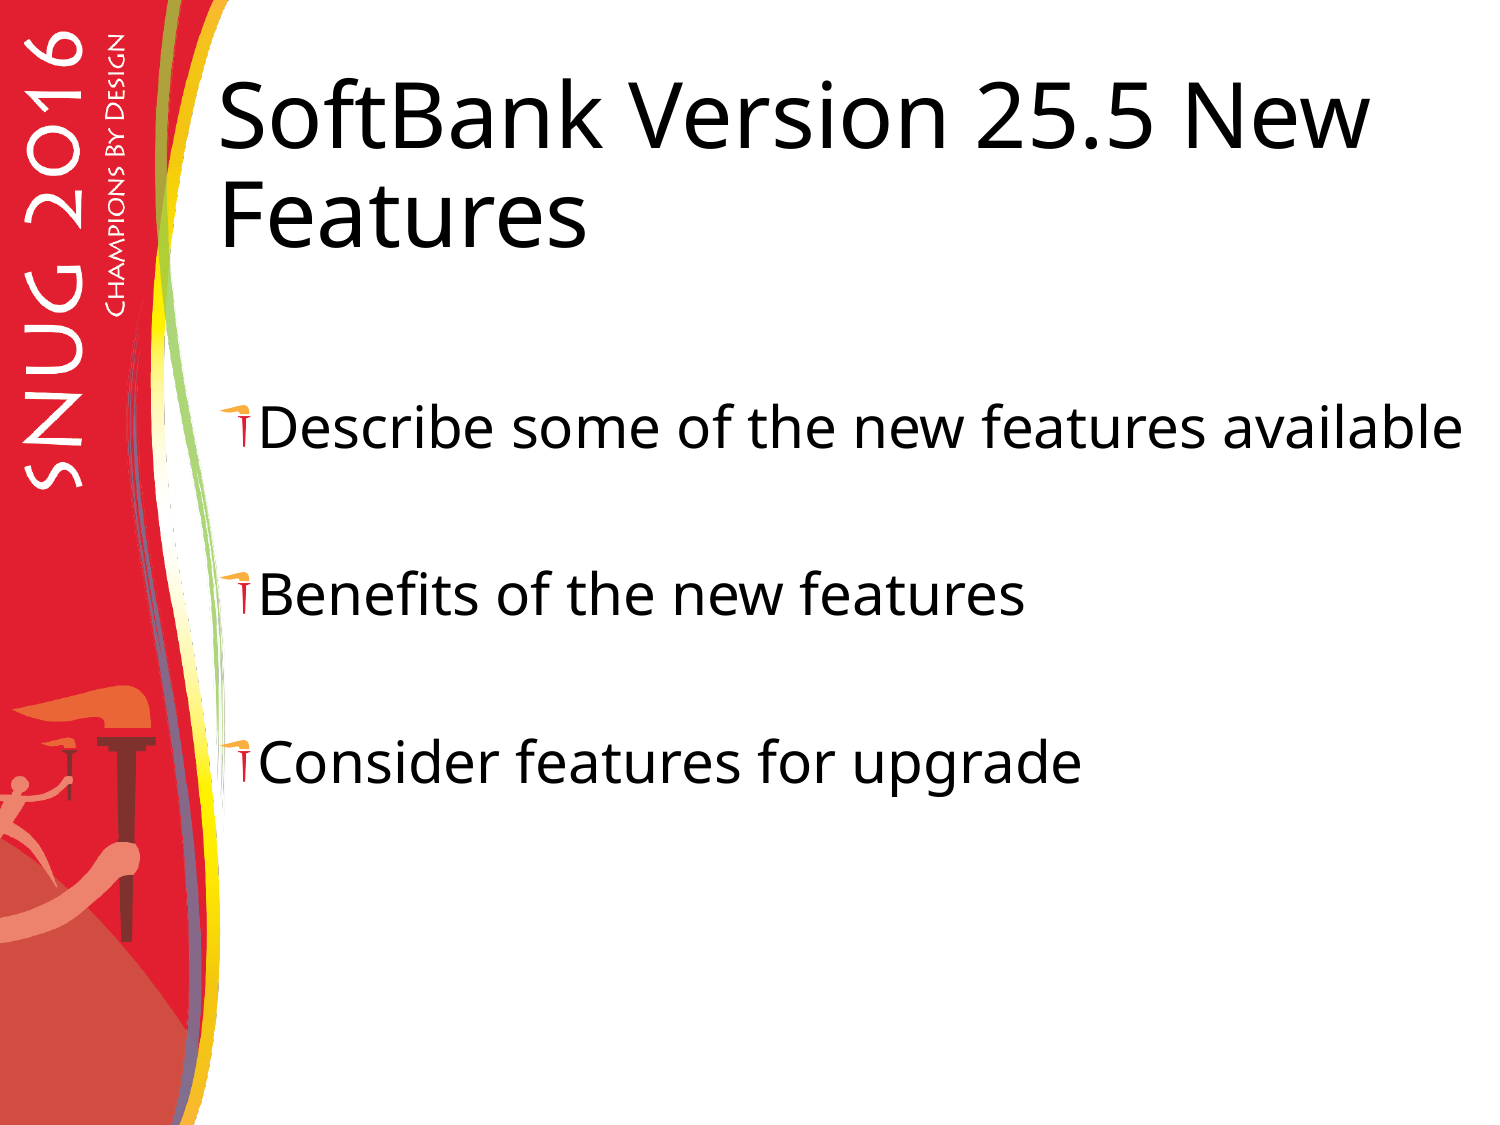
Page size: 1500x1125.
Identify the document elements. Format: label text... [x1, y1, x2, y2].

list Describe some of the new features available Benefits of the new features Consider features for upgrade [204, 299, 1482, 1014]
picture [219, 572, 253, 614]
picture [0, 0, 232, 1125]
picture [219, 740, 253, 782]
picture [219, 405, 253, 447]
title SoftBank Version 25.5 New Features [202, 59, 1497, 278]
